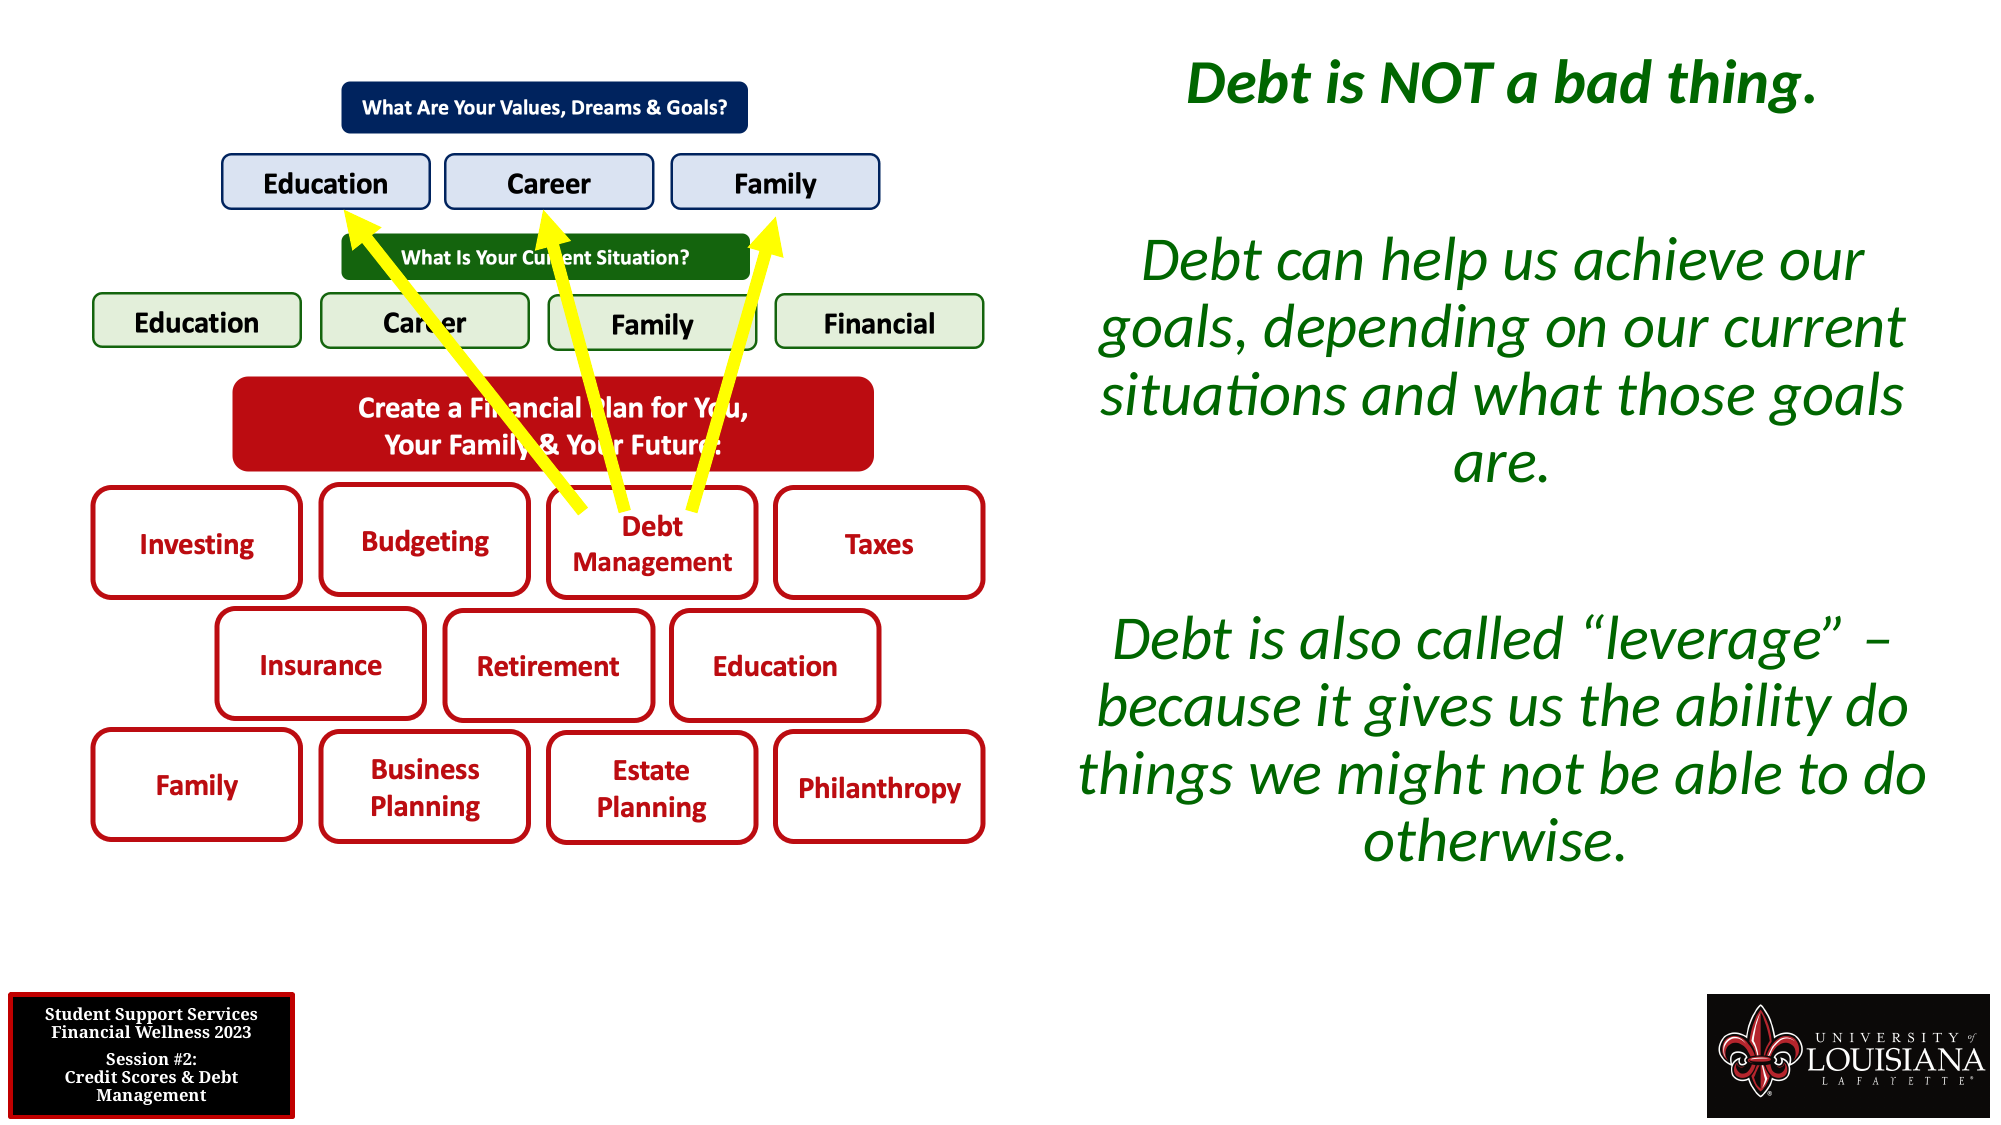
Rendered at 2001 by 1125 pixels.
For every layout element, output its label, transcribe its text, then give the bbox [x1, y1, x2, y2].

picture [66, 63, 1020, 848]
text_box Debt is NOT a bad thing. Debt can help us achieve our goals, depending on our current situations and what those goals are. Debt is also called “leverage” – because it gives us the ability do things we might not be able to do otherwise. [1049, 42, 1957, 978]
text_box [343, 209, 543, 512]
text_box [691, 216, 776, 512]
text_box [543, 209, 625, 512]
picture [1707, 994, 1990, 1118]
